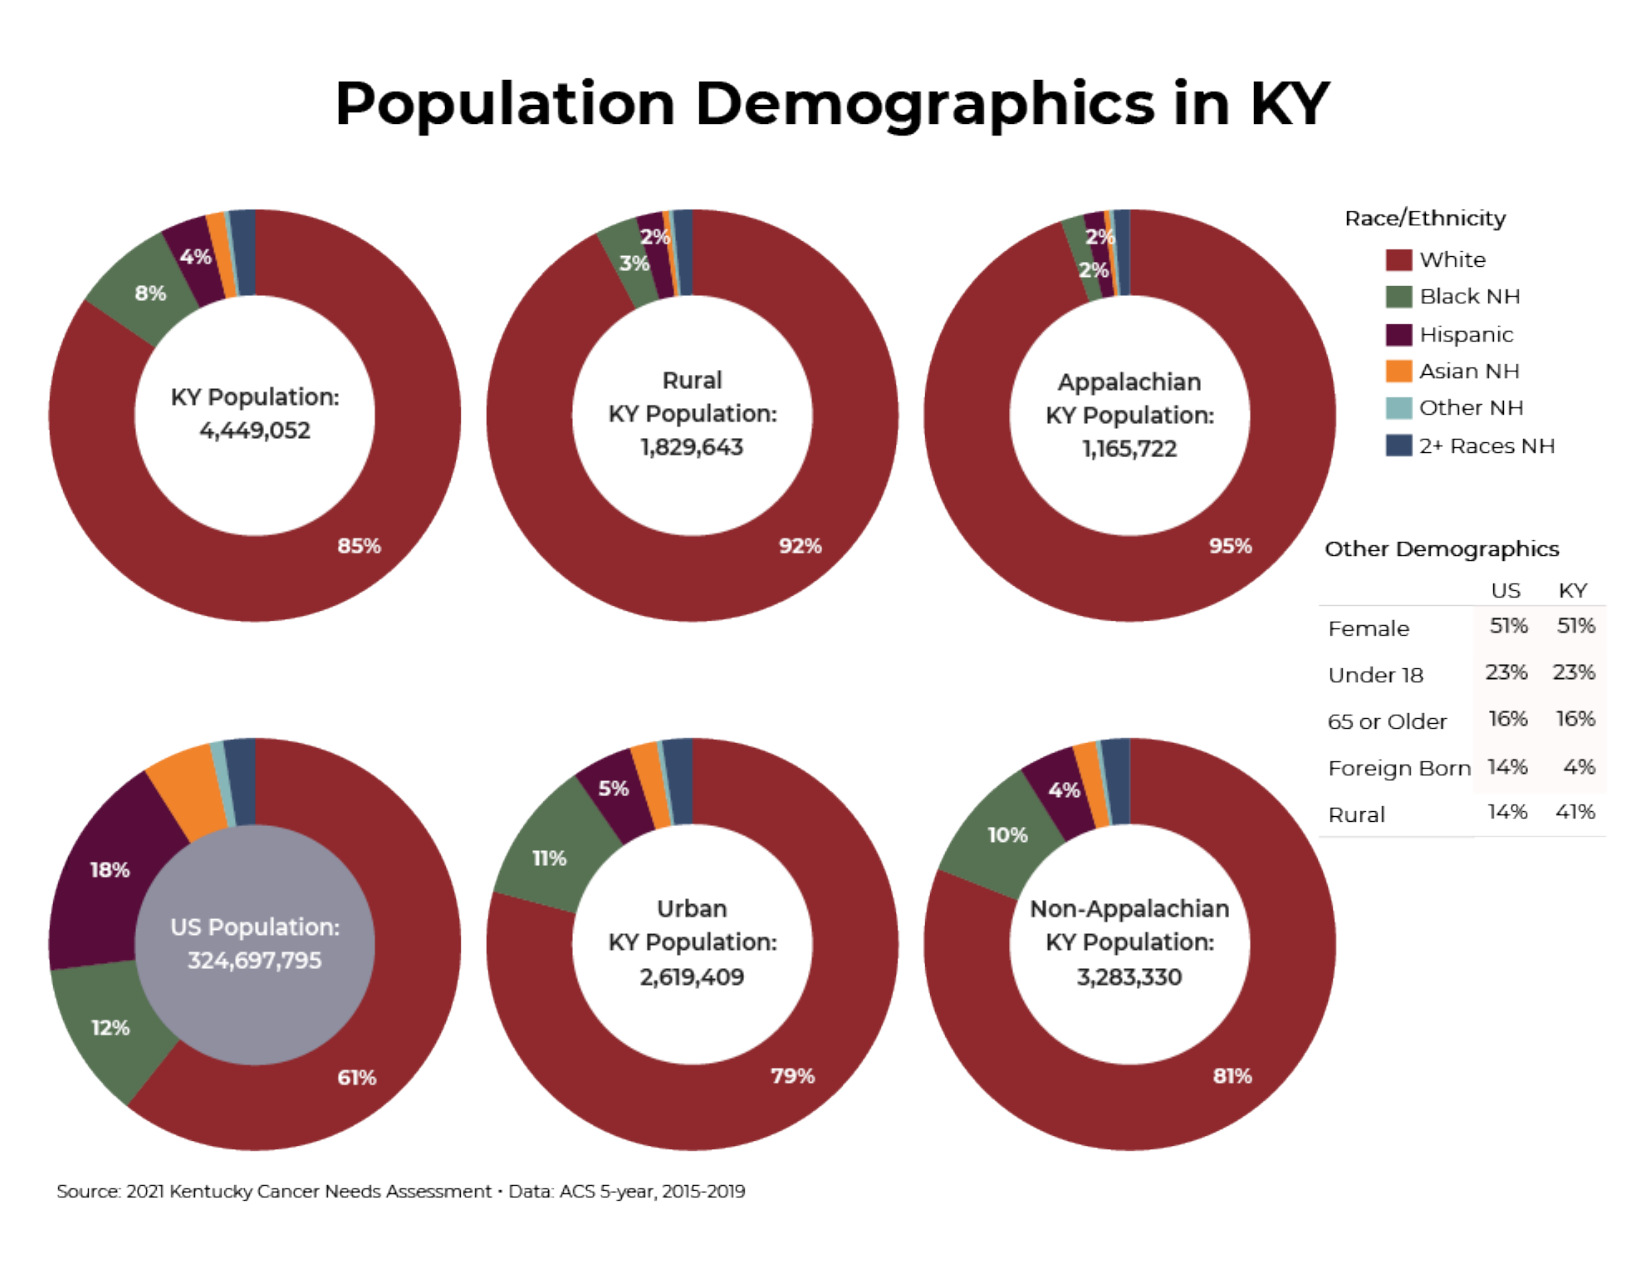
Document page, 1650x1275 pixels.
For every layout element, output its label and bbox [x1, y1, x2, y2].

picture [31, 64, 1619, 1211]
